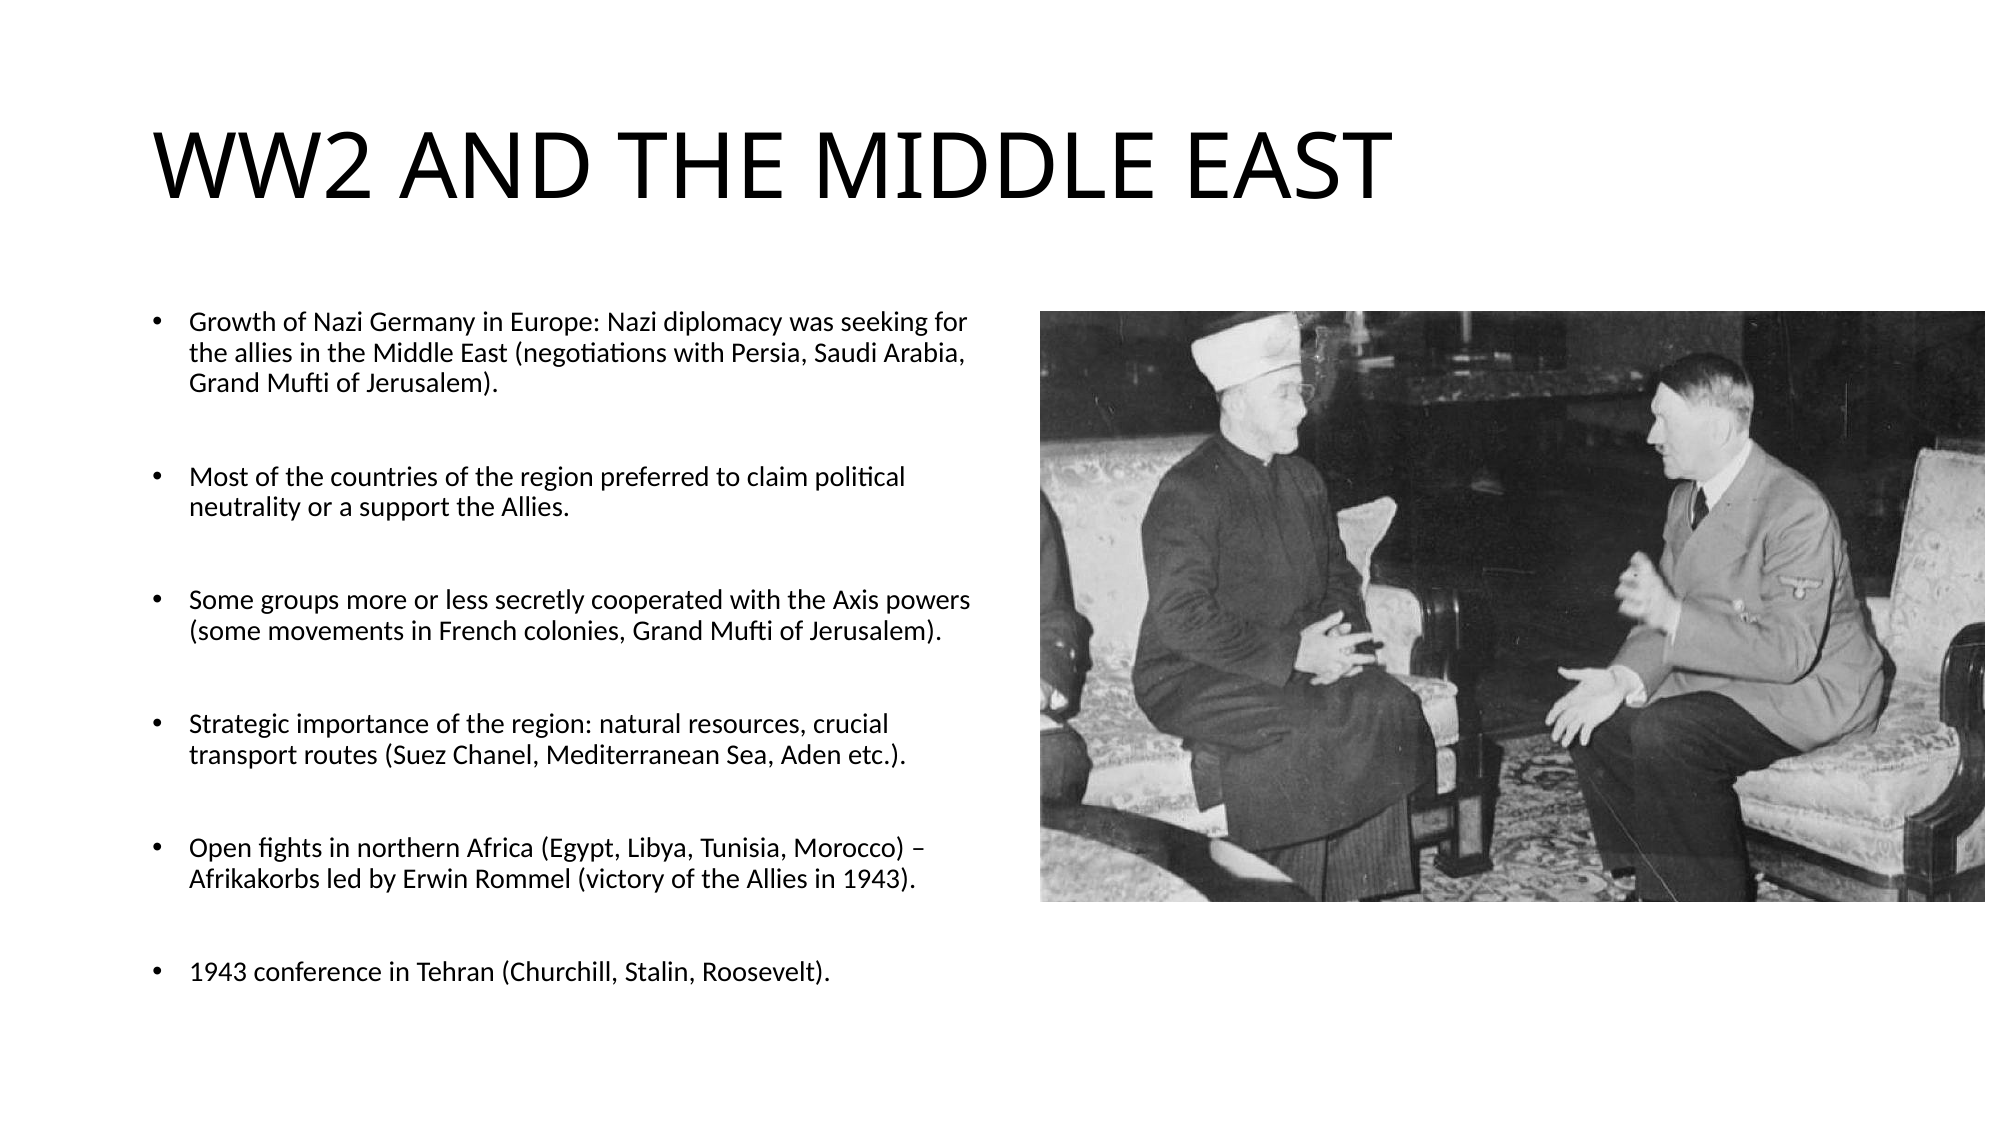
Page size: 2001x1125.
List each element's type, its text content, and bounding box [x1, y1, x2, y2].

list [1040, 311, 1985, 902]
title WW2 AND THE MIDDLE EAST [137, 59, 1863, 278]
list Growth of Nazi Germany in Europe: Nazi diplomacy was seeking for the allies in the Middle East (negotiations with Persia, Saudi Arabia, Grand Mufti of Jerusalem). Most of the countries of the region preferred to claim political neutrality or a support the Allies. Some groups more or less secretly cooperated with the Axis powers (some movements in French colonies, Grand Mufti of Jerusalem). Strategic importance of the region: natural resources, crucial transport routes (Suez Chanel, Mediterranean Sea, Aden etc.). Open fights in northern Africa (Egypt, Libya, Tunisia, Morocco) – Afrikakorbs led by Erwin Rommel (victory of the Allies in 1943). 1943 conference in Tehran (Churchill, Stalin, Roosevelt). [137, 299, 988, 1014]
